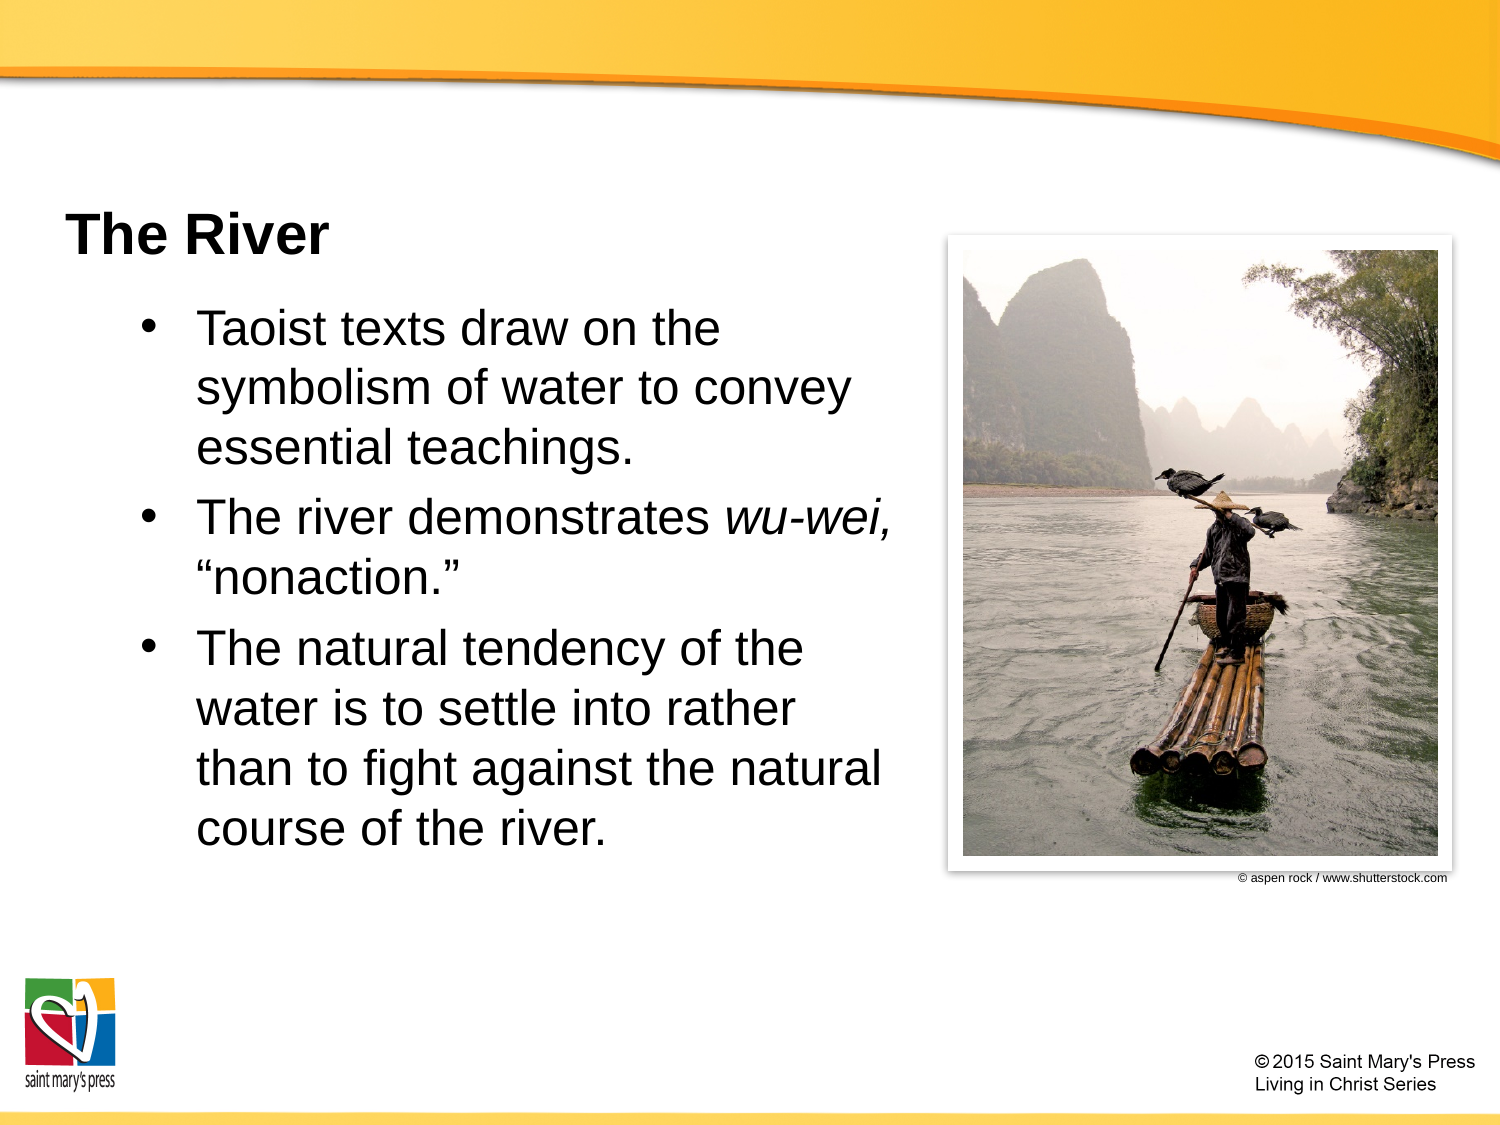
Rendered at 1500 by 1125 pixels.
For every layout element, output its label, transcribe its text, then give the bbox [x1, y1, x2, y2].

picture [0, 0, 1500, 1125]
list Taoist texts draw on the symbolism of water to convey essential teachings. The river demonstrates wu-wei, “nonaction.” The natural tendency of the water is to settle into rather than to fight against the natural course of the river. [125, 287, 913, 1005]
title The River [50, 187, 1500, 275]
text_box © aspen rock / www.shutterstock.com [1024, 862, 1463, 893]
picture [962, 249, 1438, 857]
